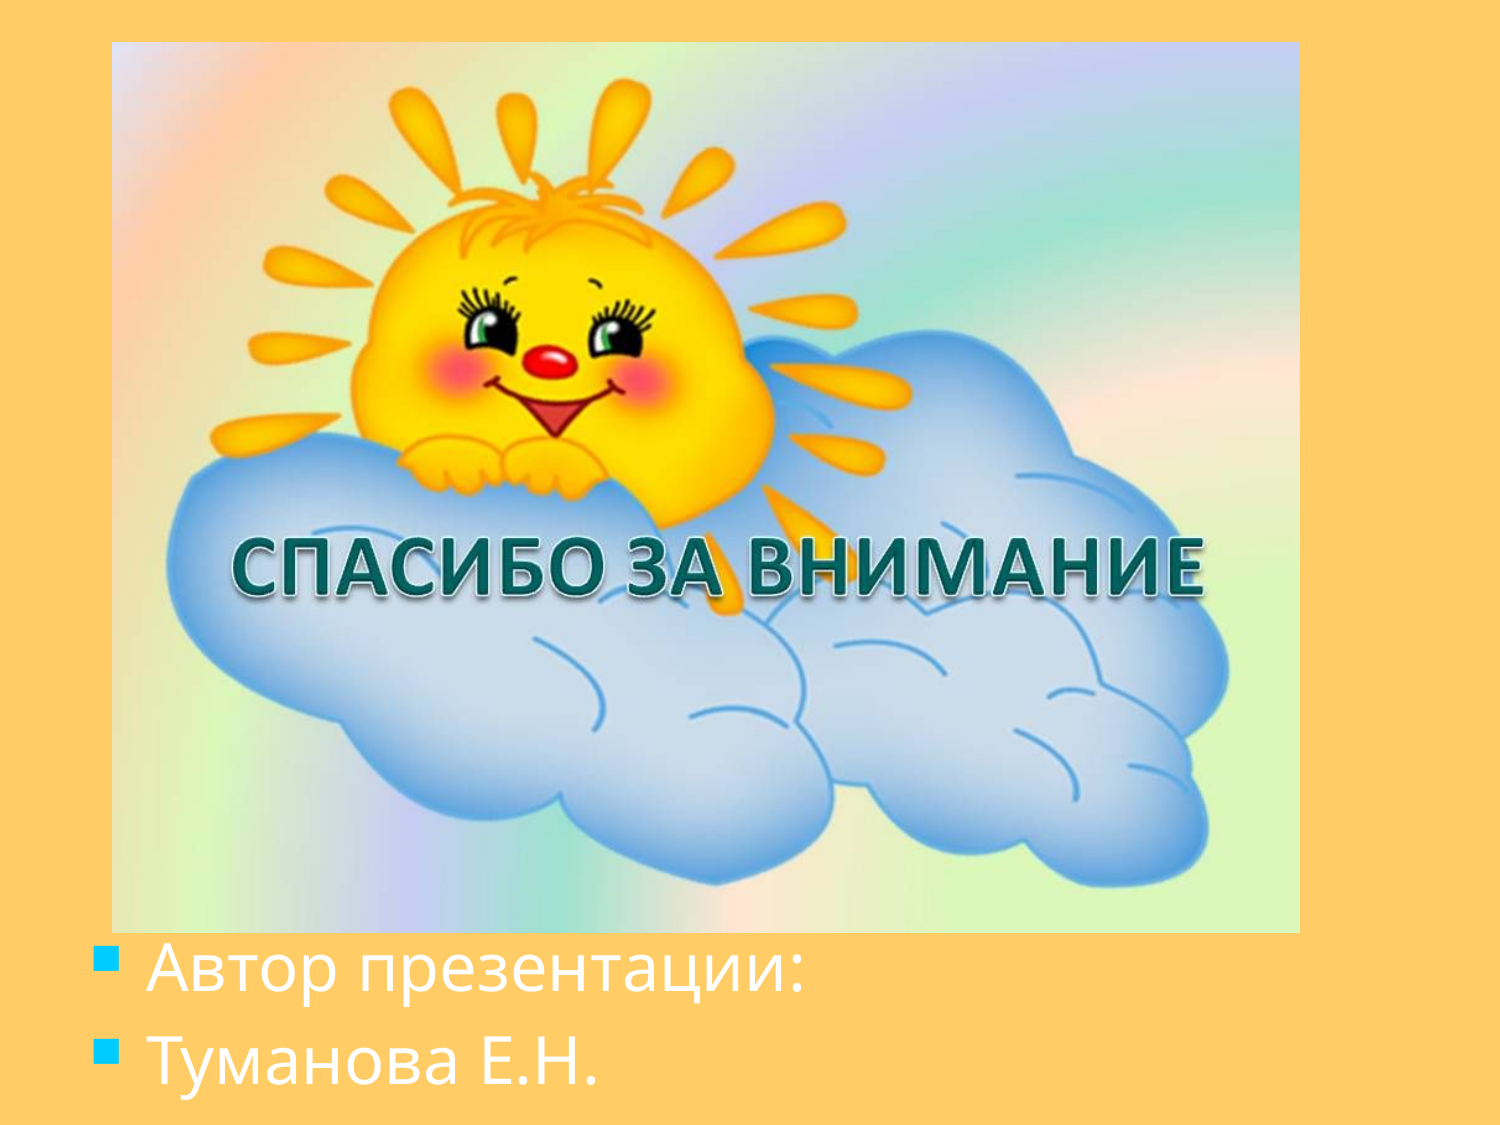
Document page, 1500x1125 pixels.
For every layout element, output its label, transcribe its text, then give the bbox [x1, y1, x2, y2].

list Автор презентации: Туманова Е.Н. [74, 916, 1426, 1071]
picture [111, 42, 1300, 934]
